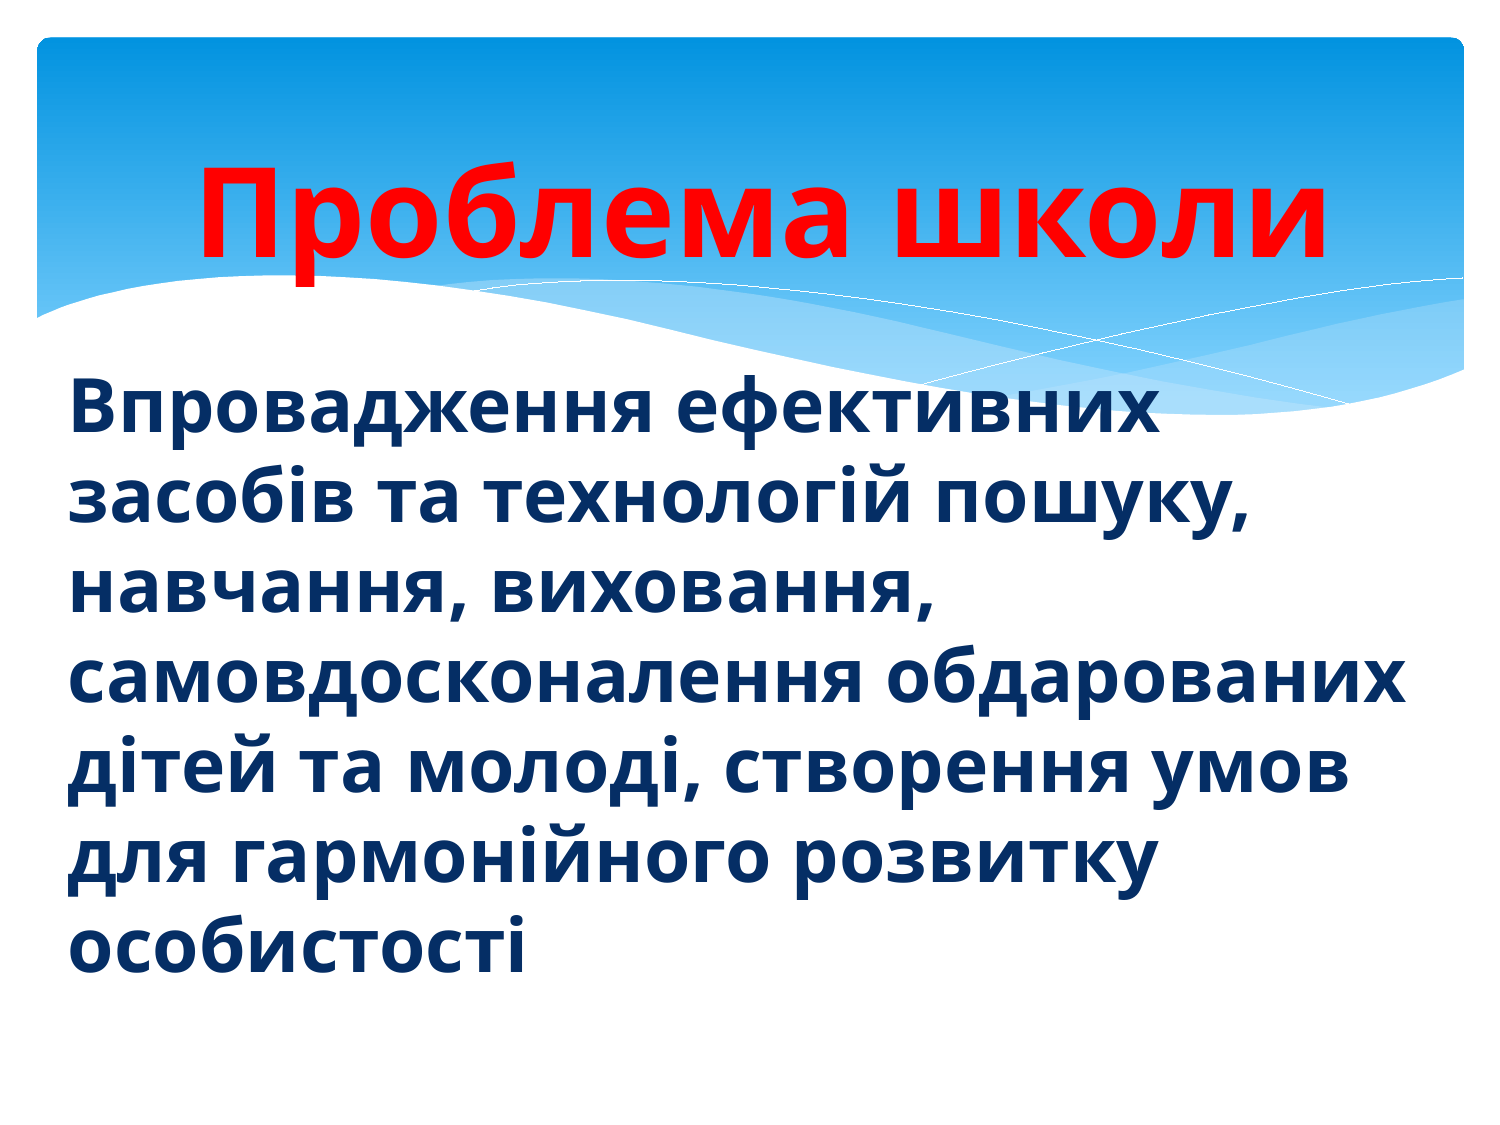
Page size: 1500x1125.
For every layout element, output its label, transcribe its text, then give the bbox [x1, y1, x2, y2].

title Проблема школи [88, 104, 1439, 311]
text_box Впровадження ефективних засобів та технологій пошуку, навчання, виховання, самовдосконалення обдарованих дітей та молоді, створення умов для гармонійного розвитку особистості [53, 349, 1471, 995]
